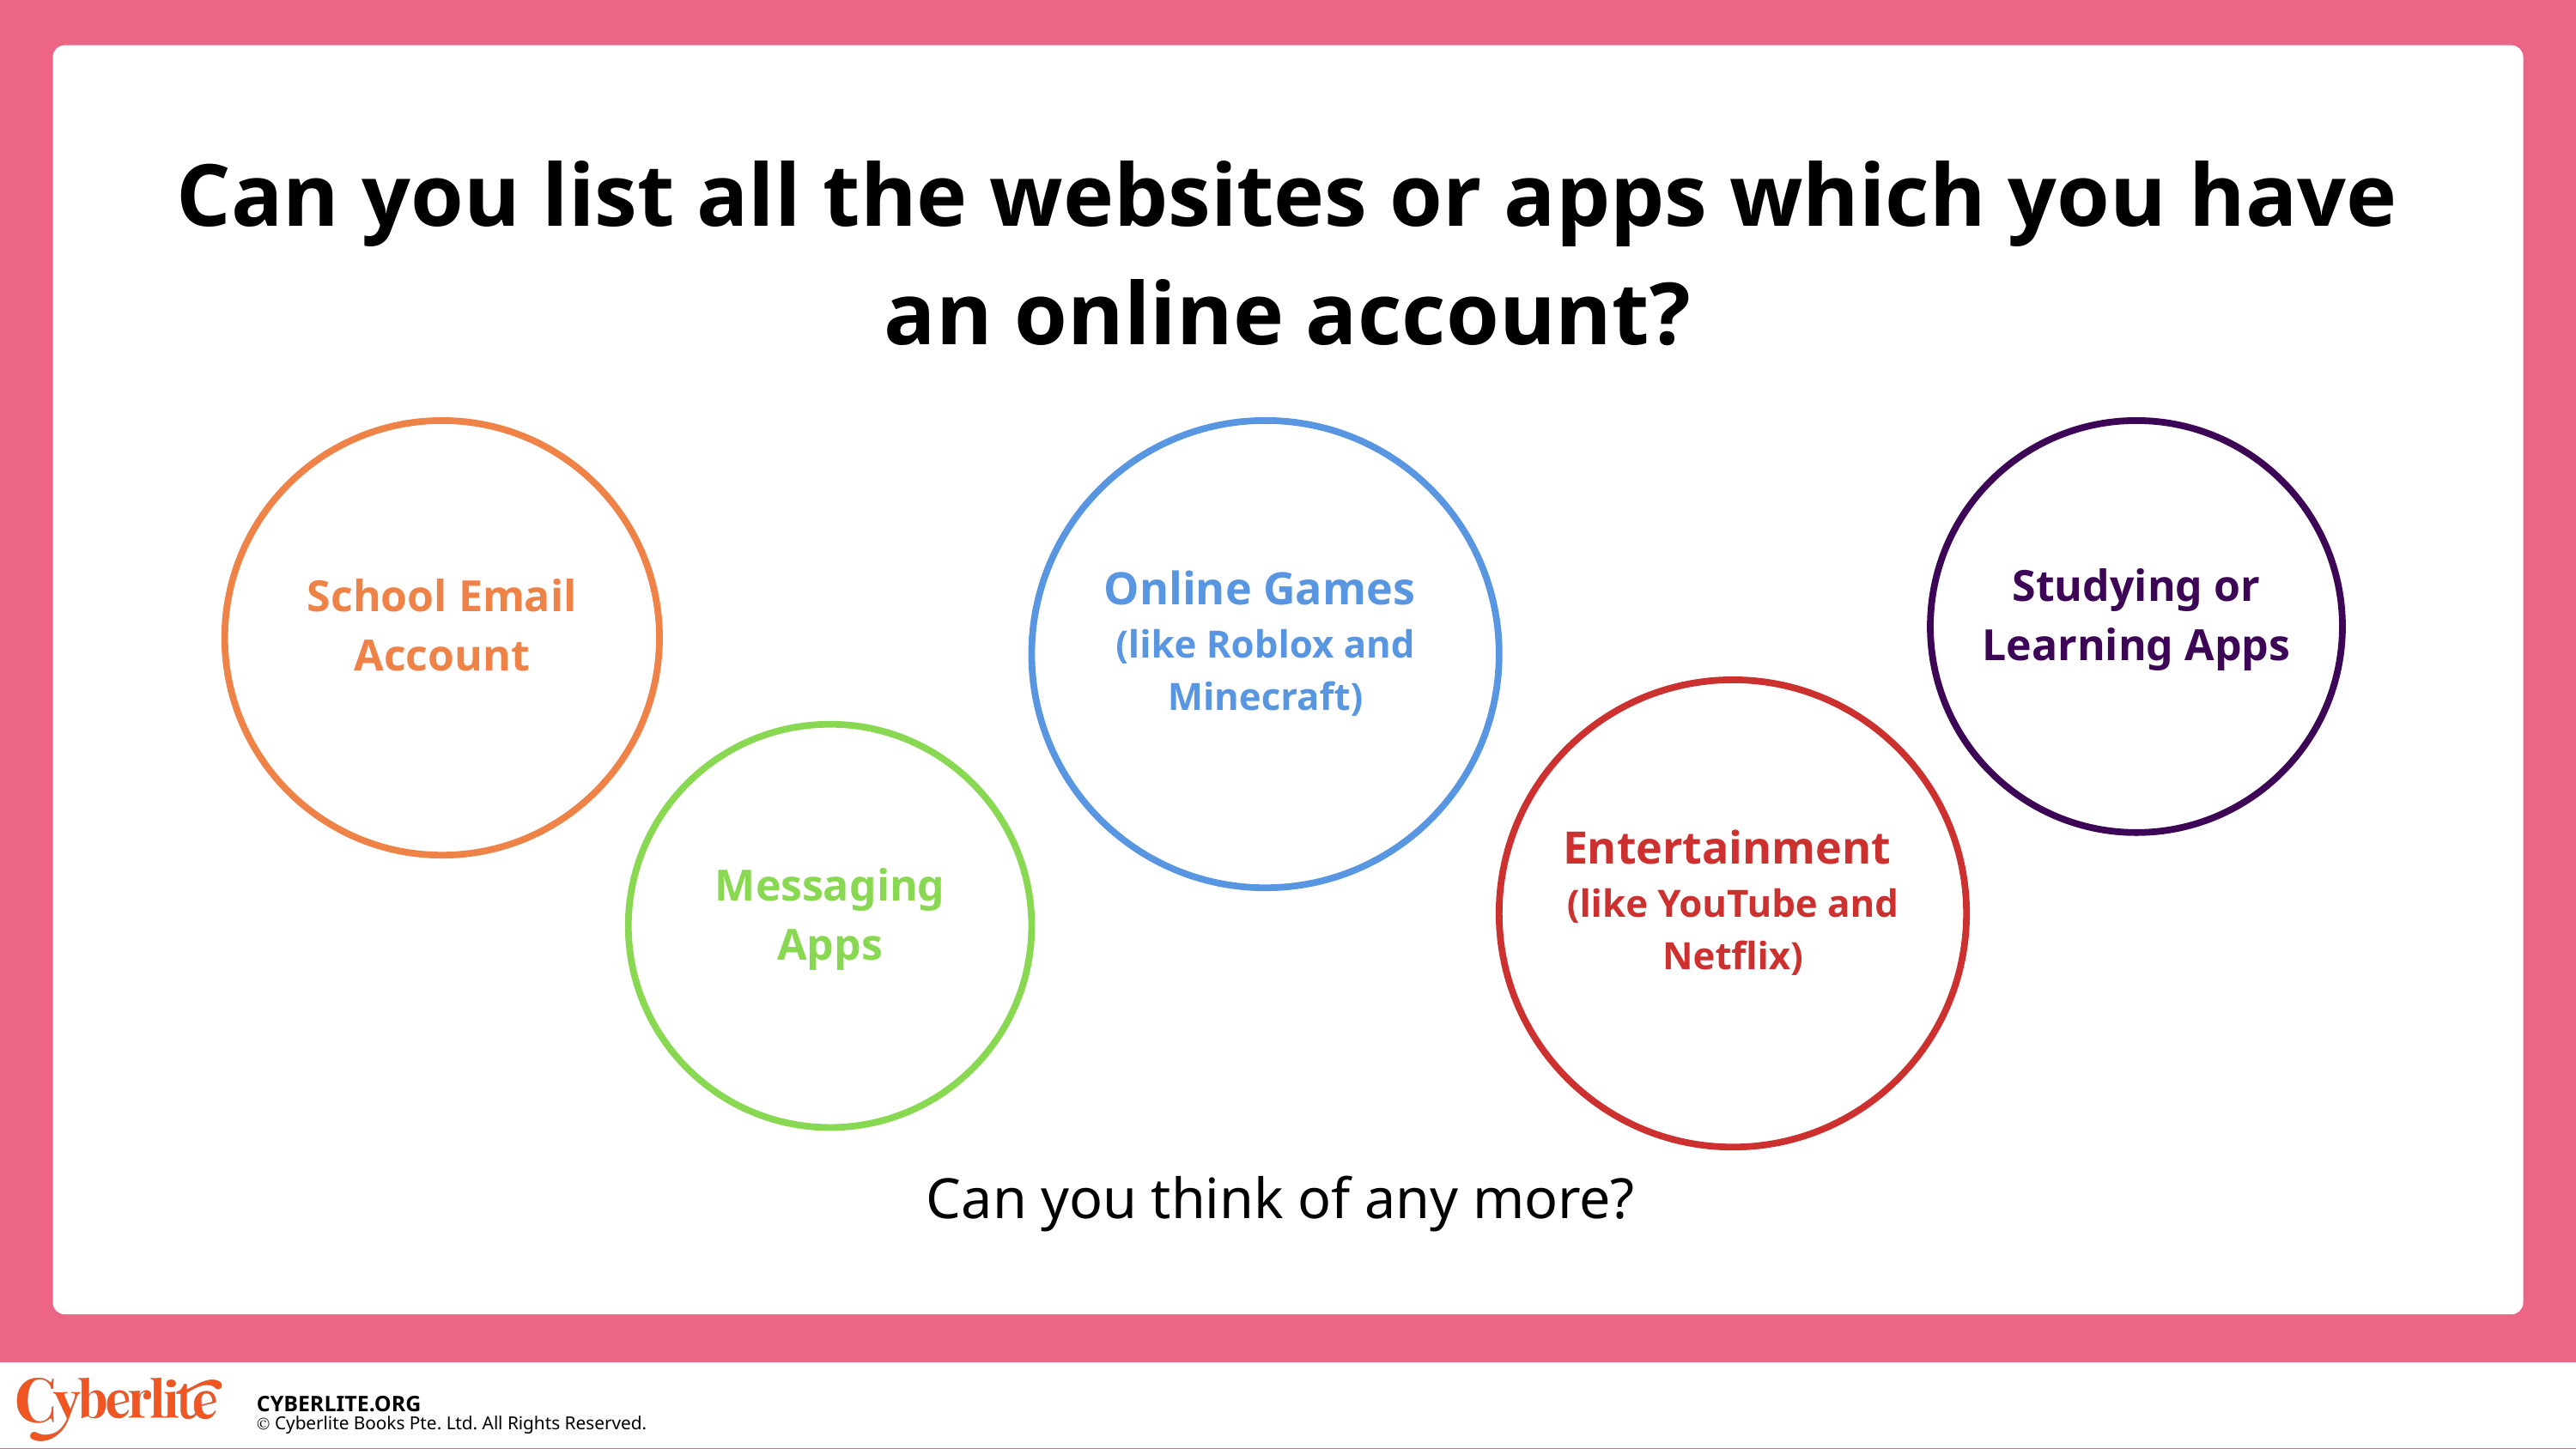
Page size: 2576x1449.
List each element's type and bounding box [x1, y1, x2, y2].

picture [0, 1361, 239, 1449]
text_box [224, 420, 660, 856]
text_box [52, 14, 2524, 1315]
text_box [1031, 420, 1500, 888]
text_box [1498, 679, 1967, 1148]
text_box [628, 724, 1032, 1128]
text_box [1929, 420, 2343, 834]
